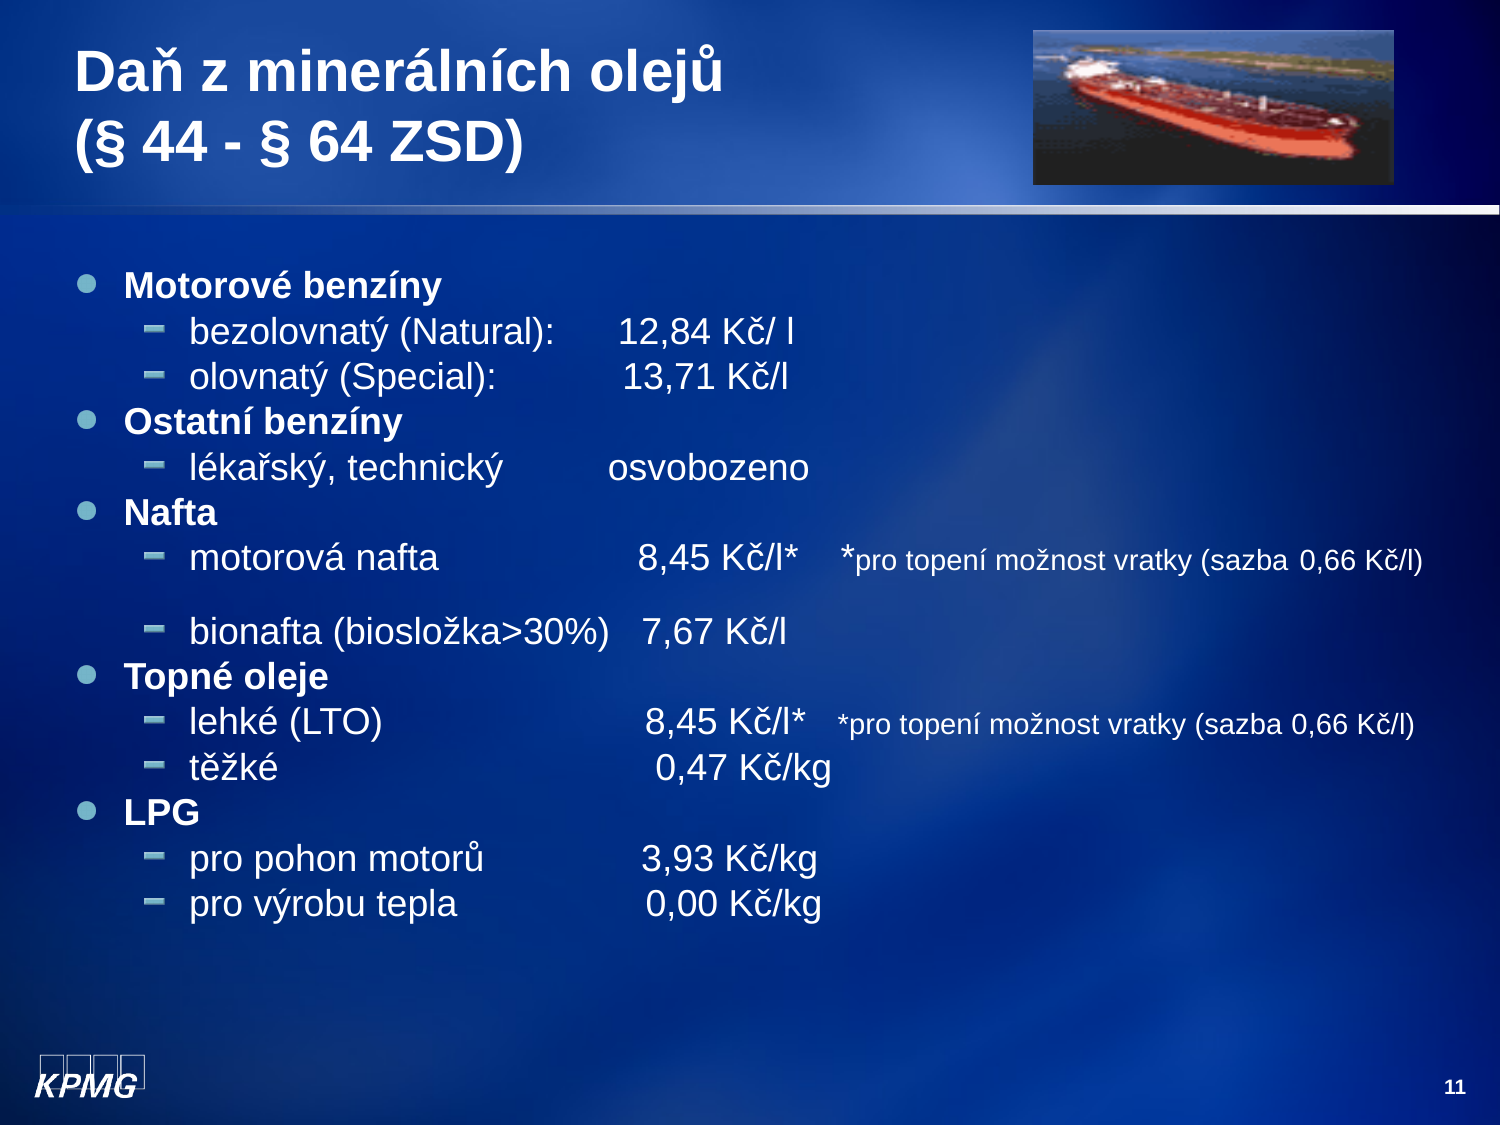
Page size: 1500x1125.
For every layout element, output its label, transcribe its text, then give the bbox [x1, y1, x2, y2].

list Motorové benzíny bezolovnatý (Natural): 12,84 Kč/ l olovnatý (Special): 13,71 Kč/l Ostatní benzíny lékařský, technický osvobozeno Nafta motorová nafta 8,45 Kč/l* *pro topení možnost vratky (sazba 0,66 Kč/l) bionafta (biosložka>30%) 7,67 Kč/l Topné oleje lehké (LTO) 8,45 Kč/l* *pro topení možnost vratky (sazba 0,66 Kč/l) těžké 0,47 Kč/kg LPG pro pohon motorů 3,93 Kč/kg pro výrobu tepla 0,00 Kč/kg [61, 262, 1451, 918]
picture [0, 0, 1500, 1125]
slide_number 11 [1380, 1065, 1482, 1107]
title Daň z minerálních olejů (§ 44 - § 64 ZSD) [59, 11, 1451, 196]
